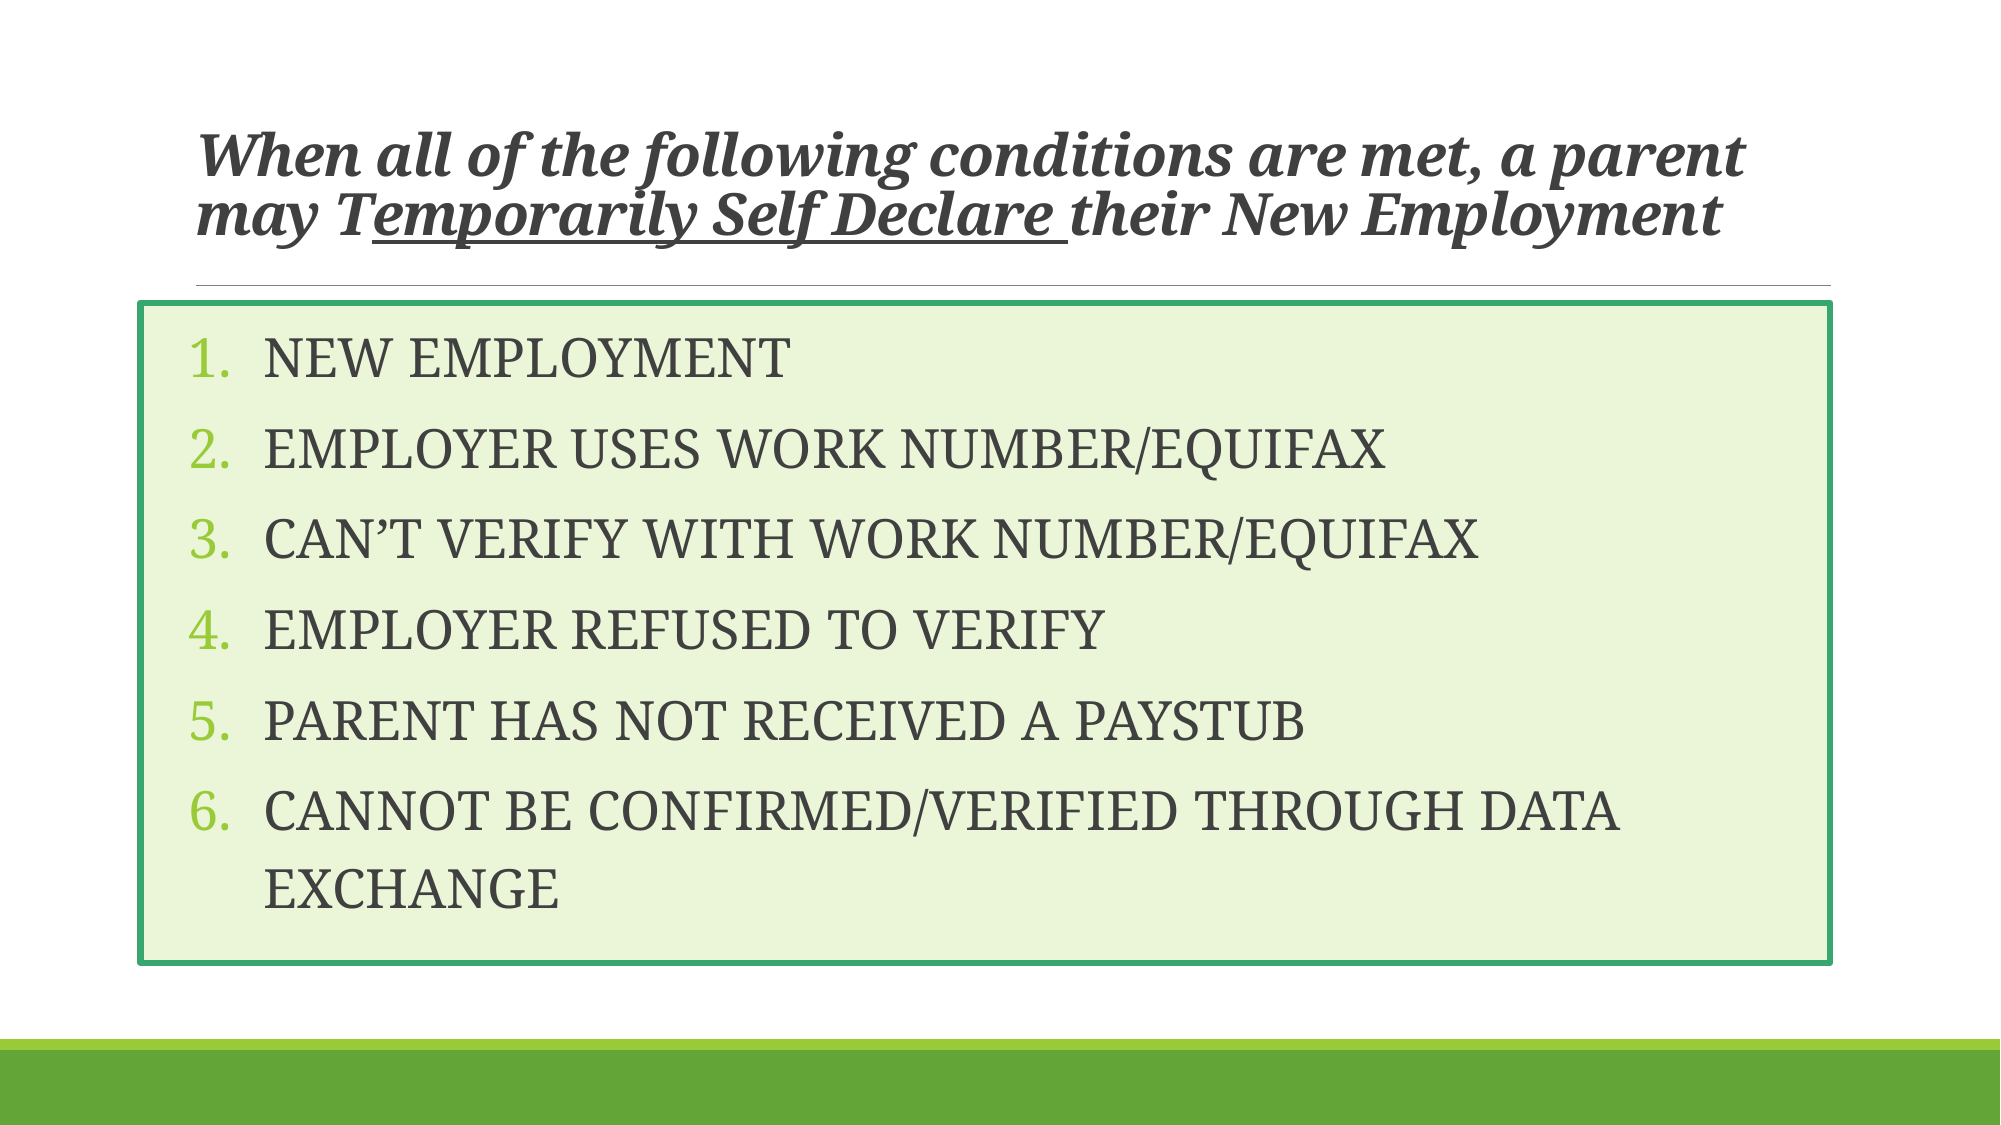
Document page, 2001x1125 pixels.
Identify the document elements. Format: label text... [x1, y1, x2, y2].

list NEW EMPLOYMENT EMPLOYER USES WORK NUMBER/EQUIFAX CAN’T VERIFY WITH WORK NUMBER/EQUIFAX EMPLOYER REFUSED TO VERIFY PARENT HAS NOT RECEIVED A PAYSTUB CANNOT BE CONFIRMED/VERIFIED THROUGH DATA EXCHANGE [140, 302, 1830, 963]
title When all of the following conditions are met, a parent may Temporarily Self Declare their New Employment [180, 47, 1830, 255]
